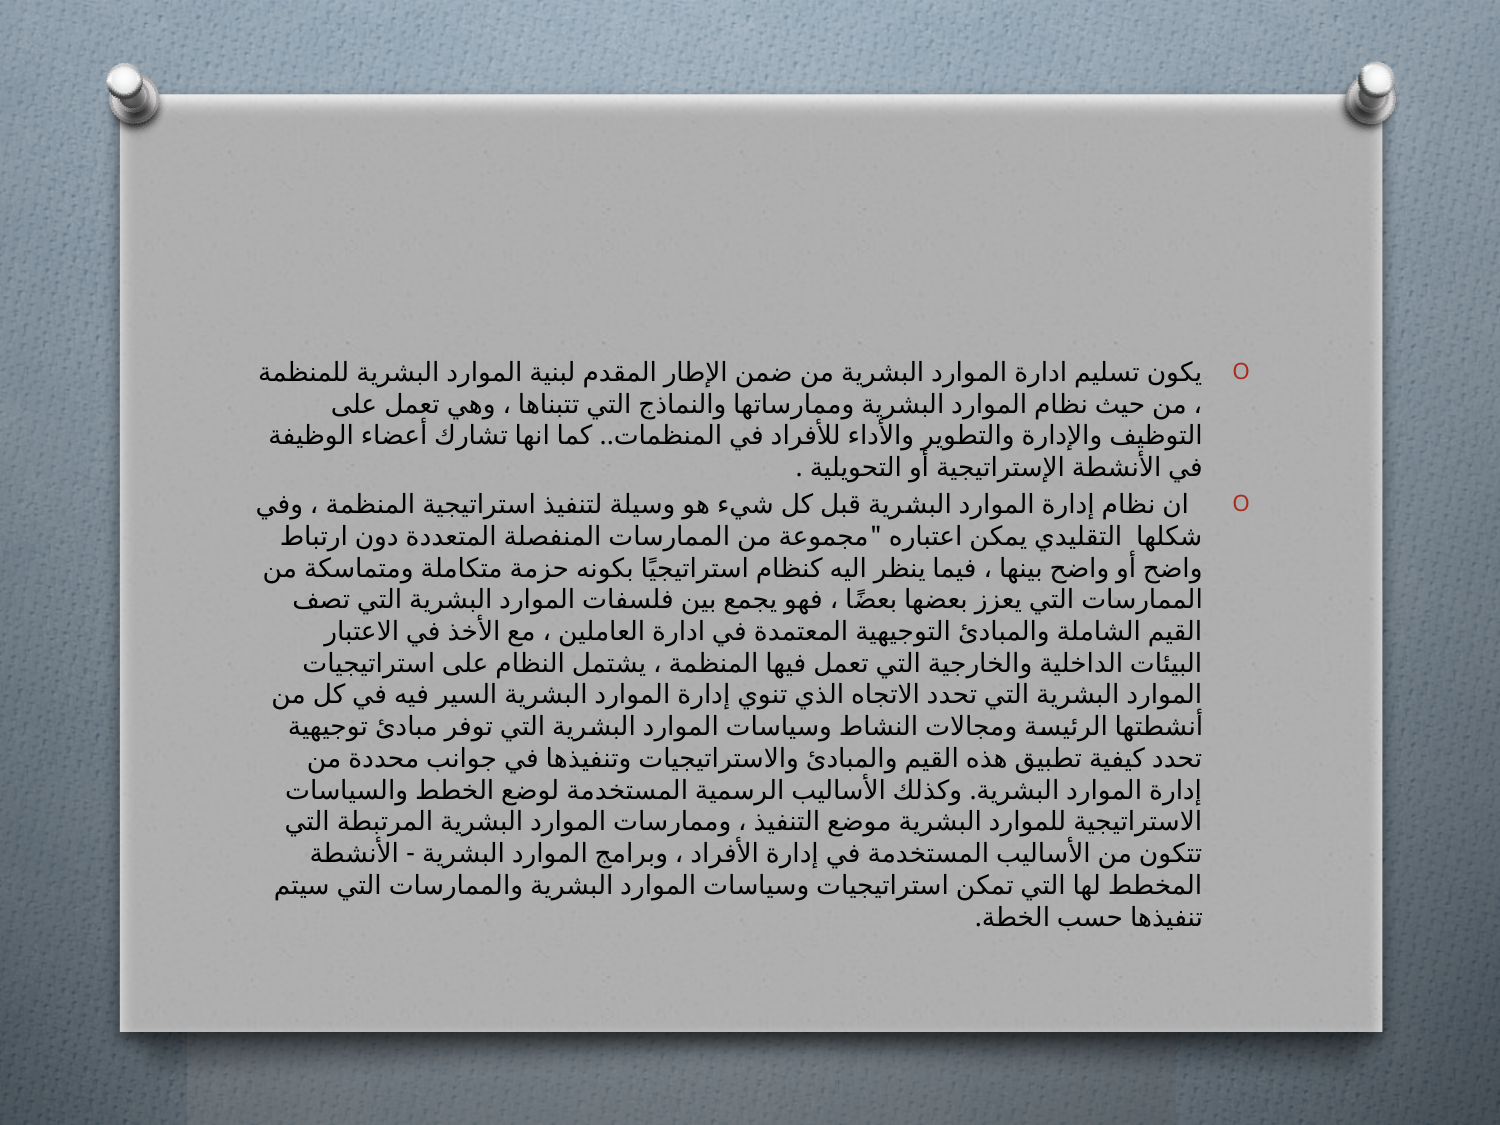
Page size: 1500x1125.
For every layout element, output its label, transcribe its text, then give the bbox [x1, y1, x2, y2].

list يكون تسليم ادارة الموارد البشرية من ضمن الإطار المقدم لبنية الموارد البشرية للمنظمة ، من حيث نظام الموارد البشرية وممارساتها والنماذج التي تتبناها ، وهي تعمل على التوظيف والإدارة والتطوير والأداء للأفراد في المنظمات.. كما انها تشارك أعضاء الوظيفة في الأنشطة الإستراتيجية أو التحويلية . ان نظام إدارة الموارد البشرية قبل كل شيء هو وسيلة لتنفيذ استراتيجية المنظمة ، وفي شكلها التقليدي يمكن اعتباره "مجموعة من الممارسات المنفصلة المتعددة دون ارتباط واضح أو واضح بينها ، فيما ينظر اليه كنظام استراتيجيًا بكونه حزمة متكاملة ومتماسكة من الممارسات التي يعزز بعضها بعضًا ، فهو يجمع بين فلسفات الموارد البشرية التي تصف القيم الشاملة والمبادئ التوجيهية المعتمدة في ادارة العاملين ، مع الأخذ في الاعتبار البيئات الداخلية والخارجية التي تعمل فيها المنظمة ، يشتمل النظام على استراتيجيات الموارد البشرية التي تحدد الاتجاه الذي تنوي إدارة الموارد البشرية السير فيه في كل من أنشطتها الرئيسة ومجالات النشاط وسياسات الموارد البشرية التي توفر مبادئ توجيهية تحدد كيفية تطبيق هذه القيم والمبادئ والاستراتيجيات وتنفيذها في جوانب محددة من إدارة الموارد البشرية. وكذلك الأساليب الرسمية المستخدمة لوضع الخطط والسياسات الاستراتيجية للموارد البشرية موضع التنفيذ ، وممارسات الموارد البشرية المرتبطة التي تتكون من الأساليب المستخدمة في إدارة الأفراد ، وبرامج الموارد البشرية - الأنشطة المخطط لها التي تمكن استراتيجيات وسياسات الموارد البشرية والممارسات التي سيتم تنفيذها حسب الخطة. [240, 347, 1257, 939]
picture [75, 29, 198, 153]
picture [1317, 35, 1439, 156]
